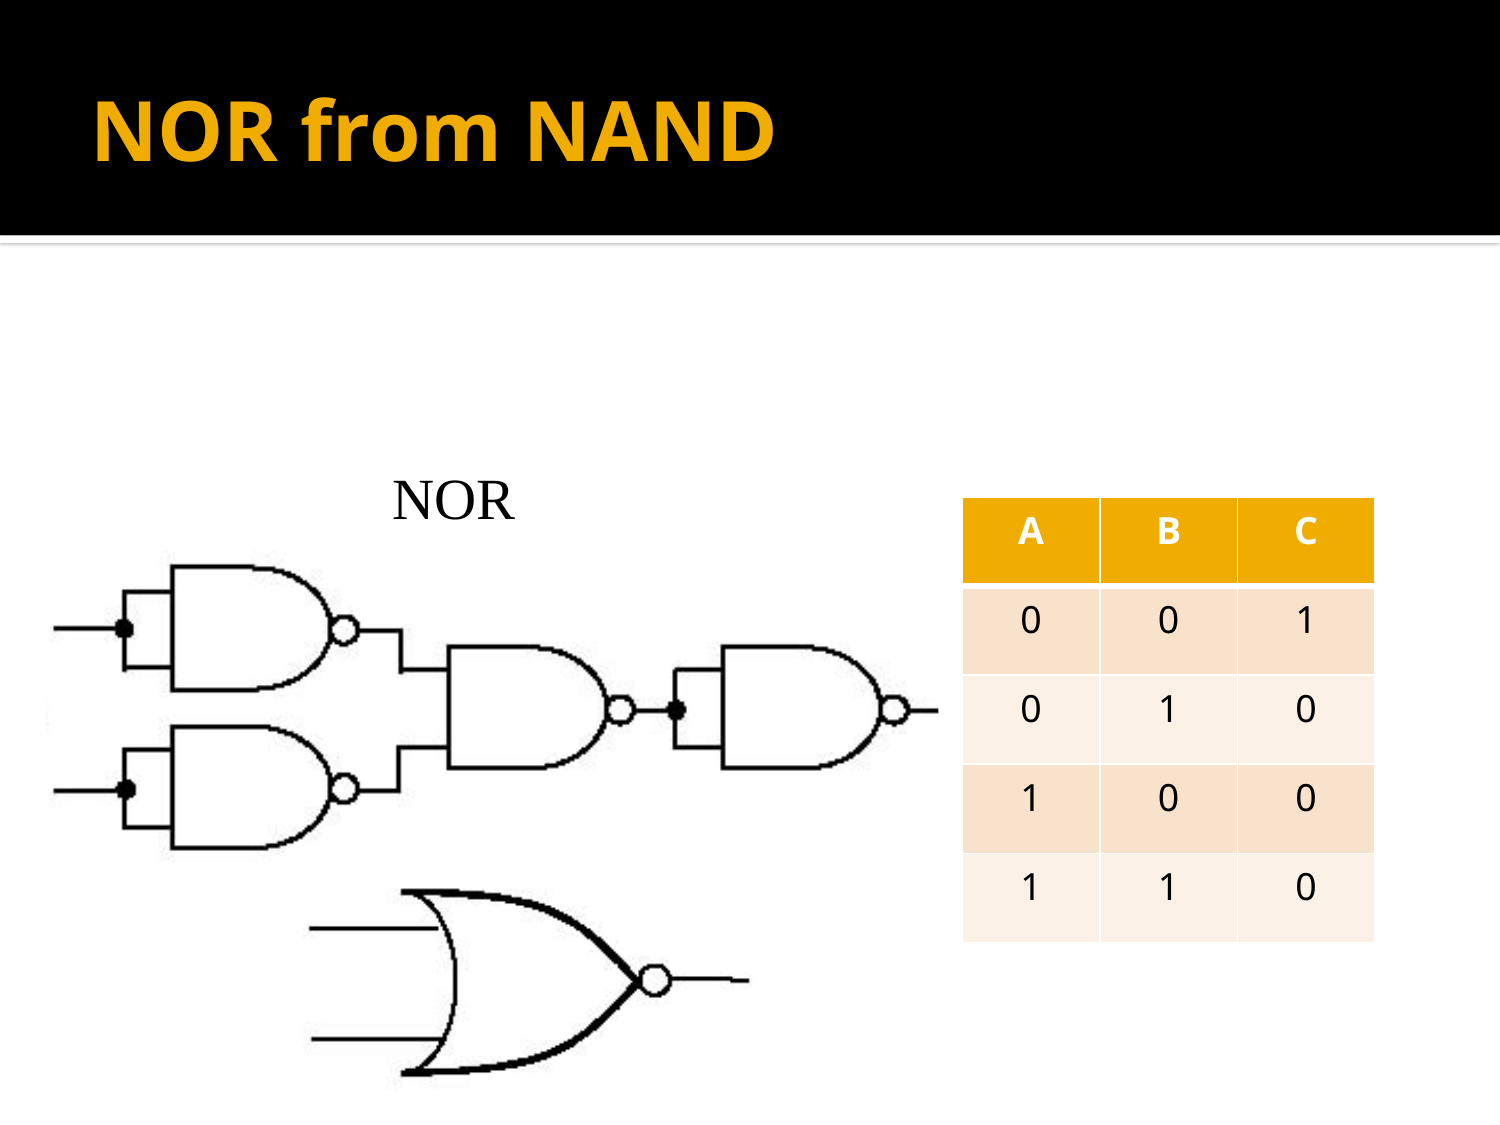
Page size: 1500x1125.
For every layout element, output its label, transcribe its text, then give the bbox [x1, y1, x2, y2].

title NOR from NAND [75, 25, 1425, 231]
table_cell 0 [963, 676, 1099, 763]
table_cell 1 [1238, 589, 1374, 674]
table_cell 1 [1101, 854, 1237, 942]
table_cell 1 [1101, 676, 1237, 763]
table_cell 1 [963, 765, 1099, 853]
text_box NOR [377, 454, 531, 531]
table_cell 0 [1238, 676, 1374, 763]
table_cell 0 [1238, 854, 1374, 942]
table_header B [1101, 498, 1237, 583]
table_cell 0 [1101, 589, 1237, 674]
table_cell 0 [963, 589, 1099, 674]
table_cell 1 [963, 854, 1099, 942]
picture [45, 533, 939, 1125]
table_header C [1238, 498, 1374, 583]
table_cell 0 [1238, 765, 1374, 853]
table_cell 0 [1101, 765, 1237, 853]
table_header A [963, 498, 1099, 583]
